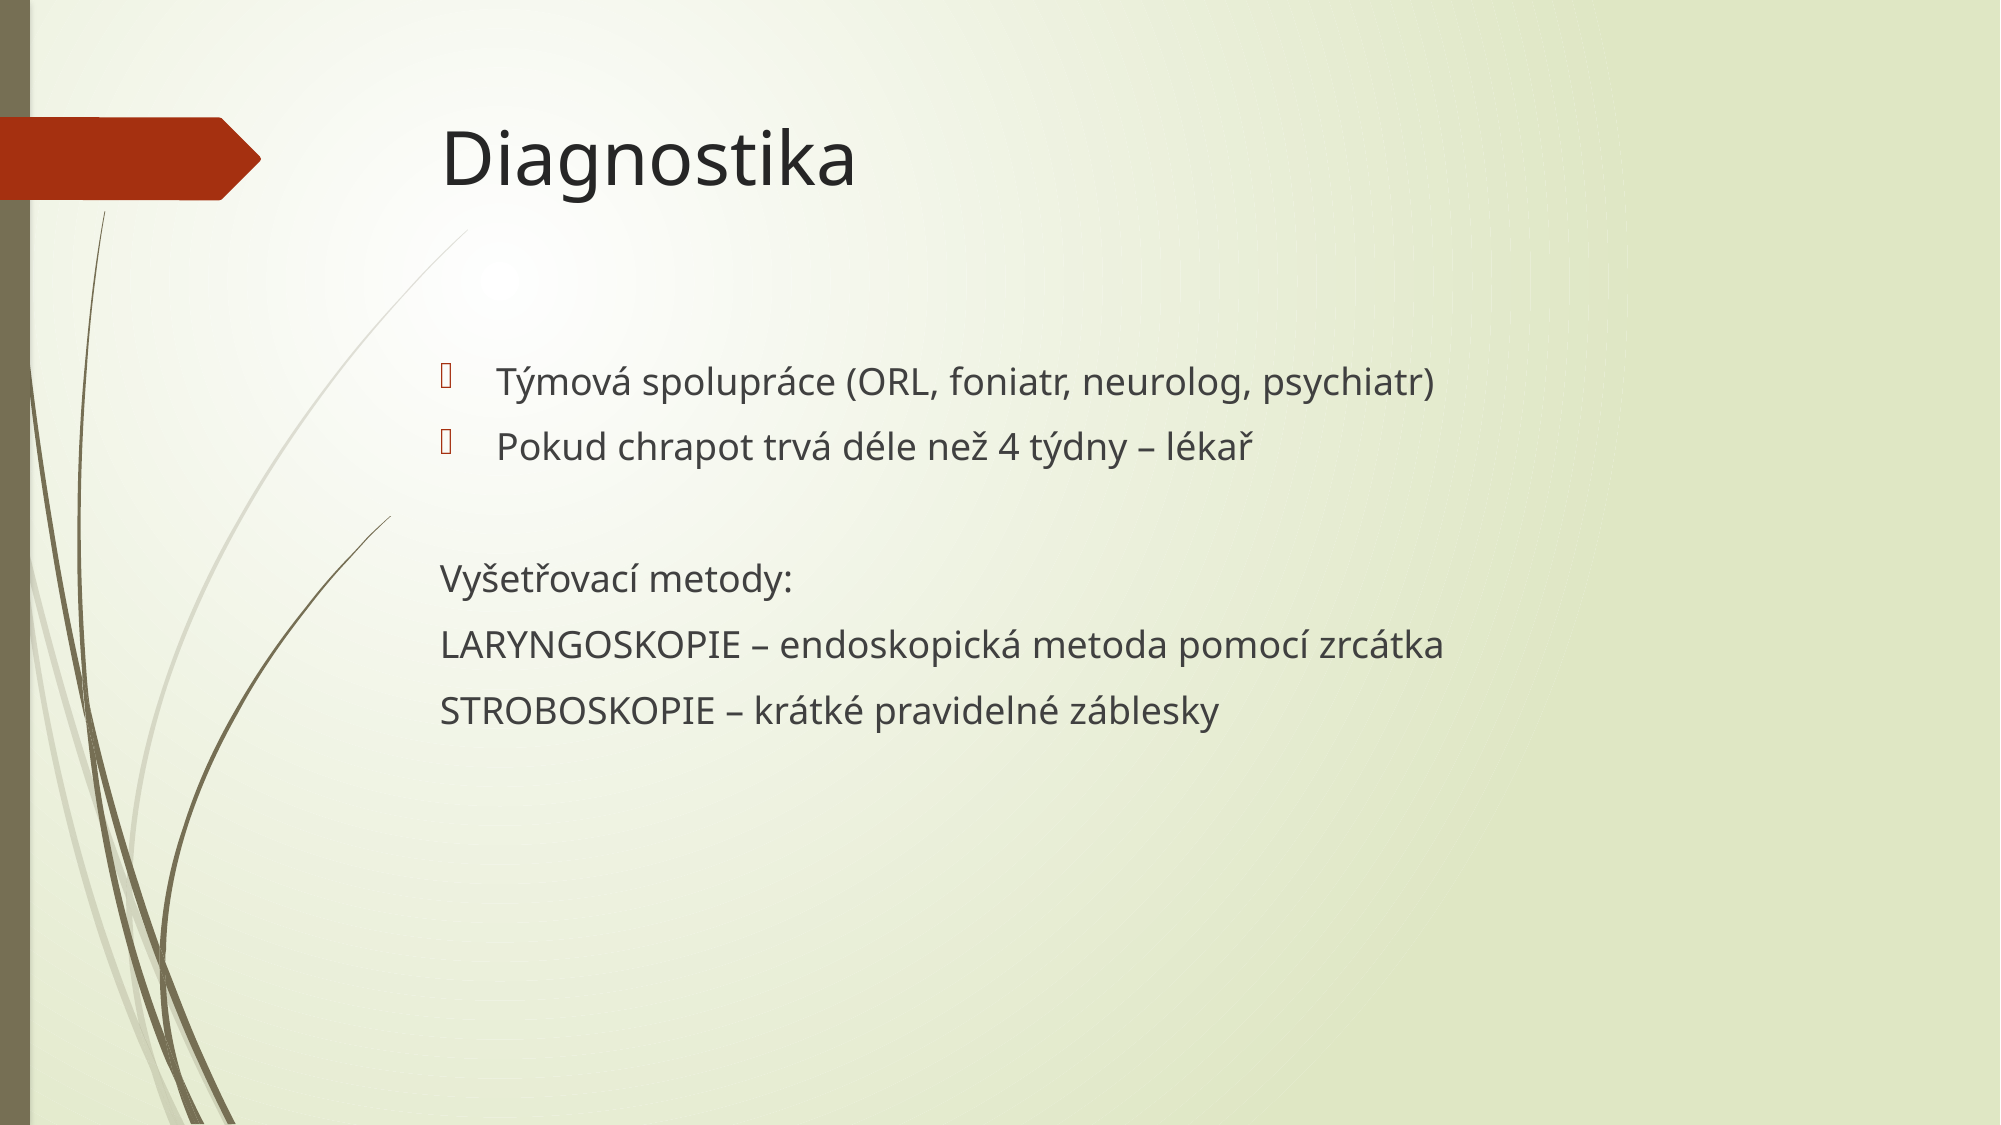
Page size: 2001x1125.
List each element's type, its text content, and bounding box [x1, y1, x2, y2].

list Týmová spolupráce (ORL, foniatr, neurolog, psychiatr) Pokud chrapot trvá déle než 4 týdny – lékař Vyšetřovací metody: LARYNGOSKOPIE – endoskopická metoda pomocí zrcátka STROBOSKOPIE – krátké pravidelné záblesky [424, 350, 1888, 970]
title Diagnostika [425, 102, 1888, 313]
